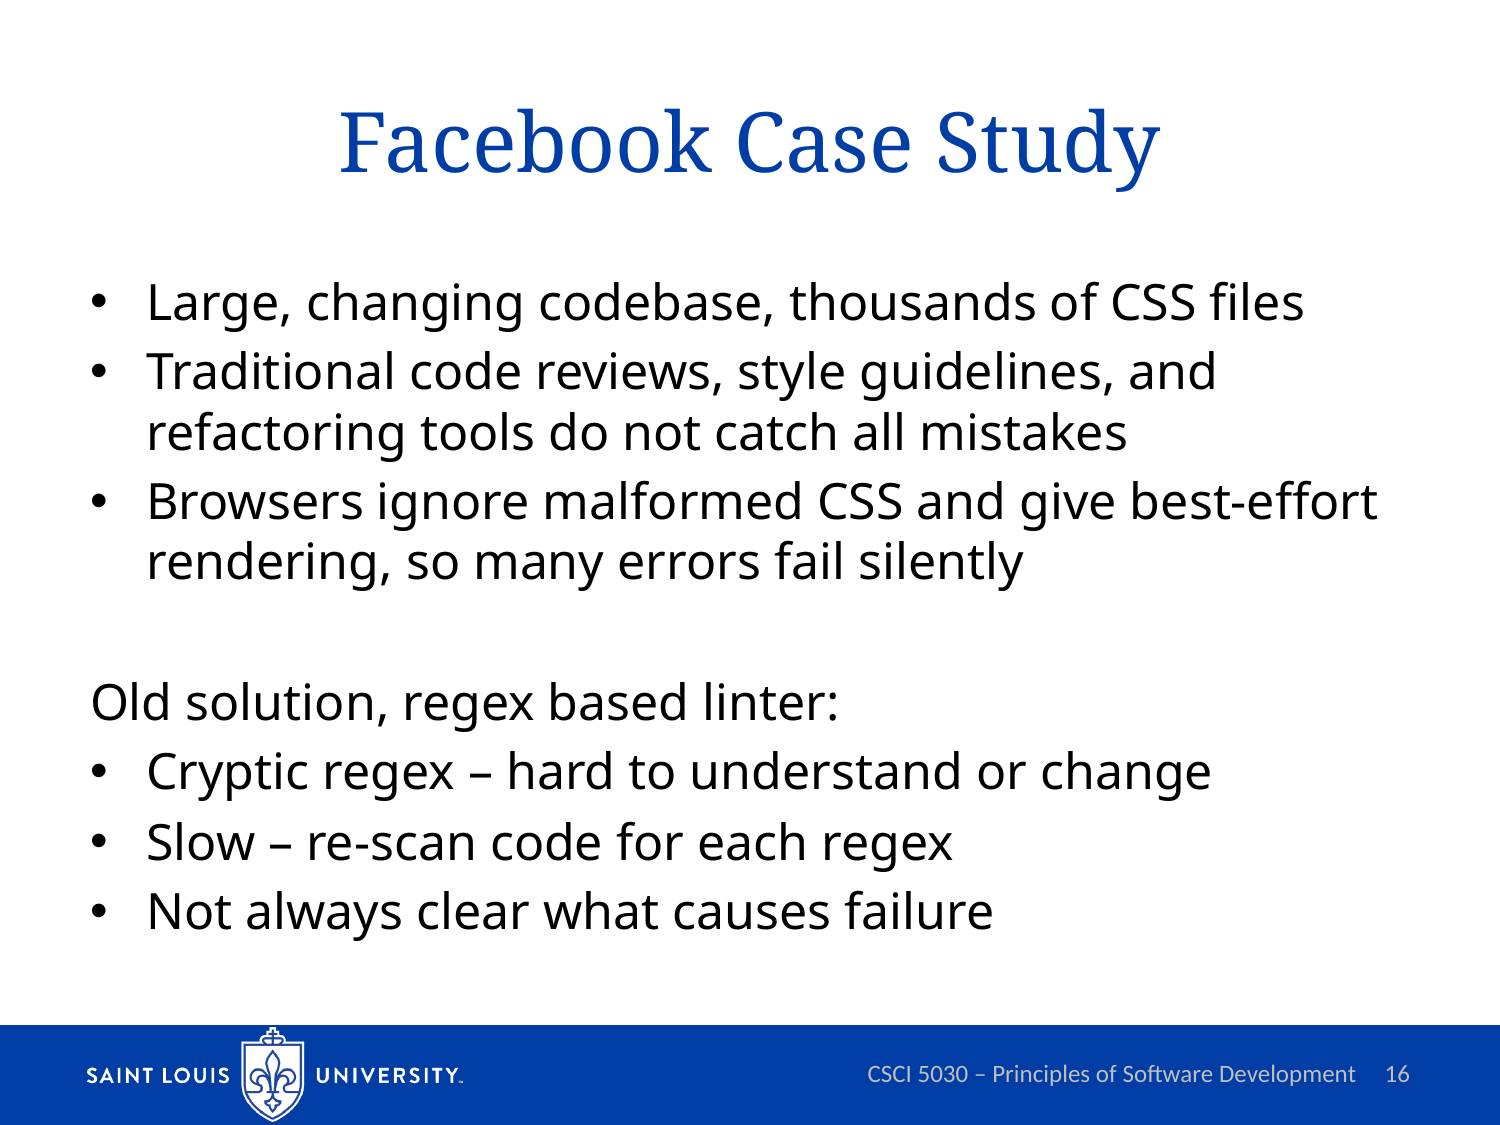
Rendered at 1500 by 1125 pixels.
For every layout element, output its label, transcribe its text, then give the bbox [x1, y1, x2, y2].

picture [87, 1027, 463, 1122]
title Facebook Case Study [75, 45, 1425, 233]
list Large, changing codebase, thousands of CSS files Traditional code reviews, style guidelines, and refactoring tools do not catch all mistakes Browsers ignore malformed CSS and give best-effort rendering, so many errors fail silently Old solution, regex based linter: Cryptic regex – hard to understand or change Slow – re-scan code for each regex Not always clear what causes failure [75, 262, 1425, 1005]
footer CSCI 5030 – Principles of Software Development [849, 1042, 1074, 1103]
slide_number 16 [1074, 1042, 1425, 1103]
